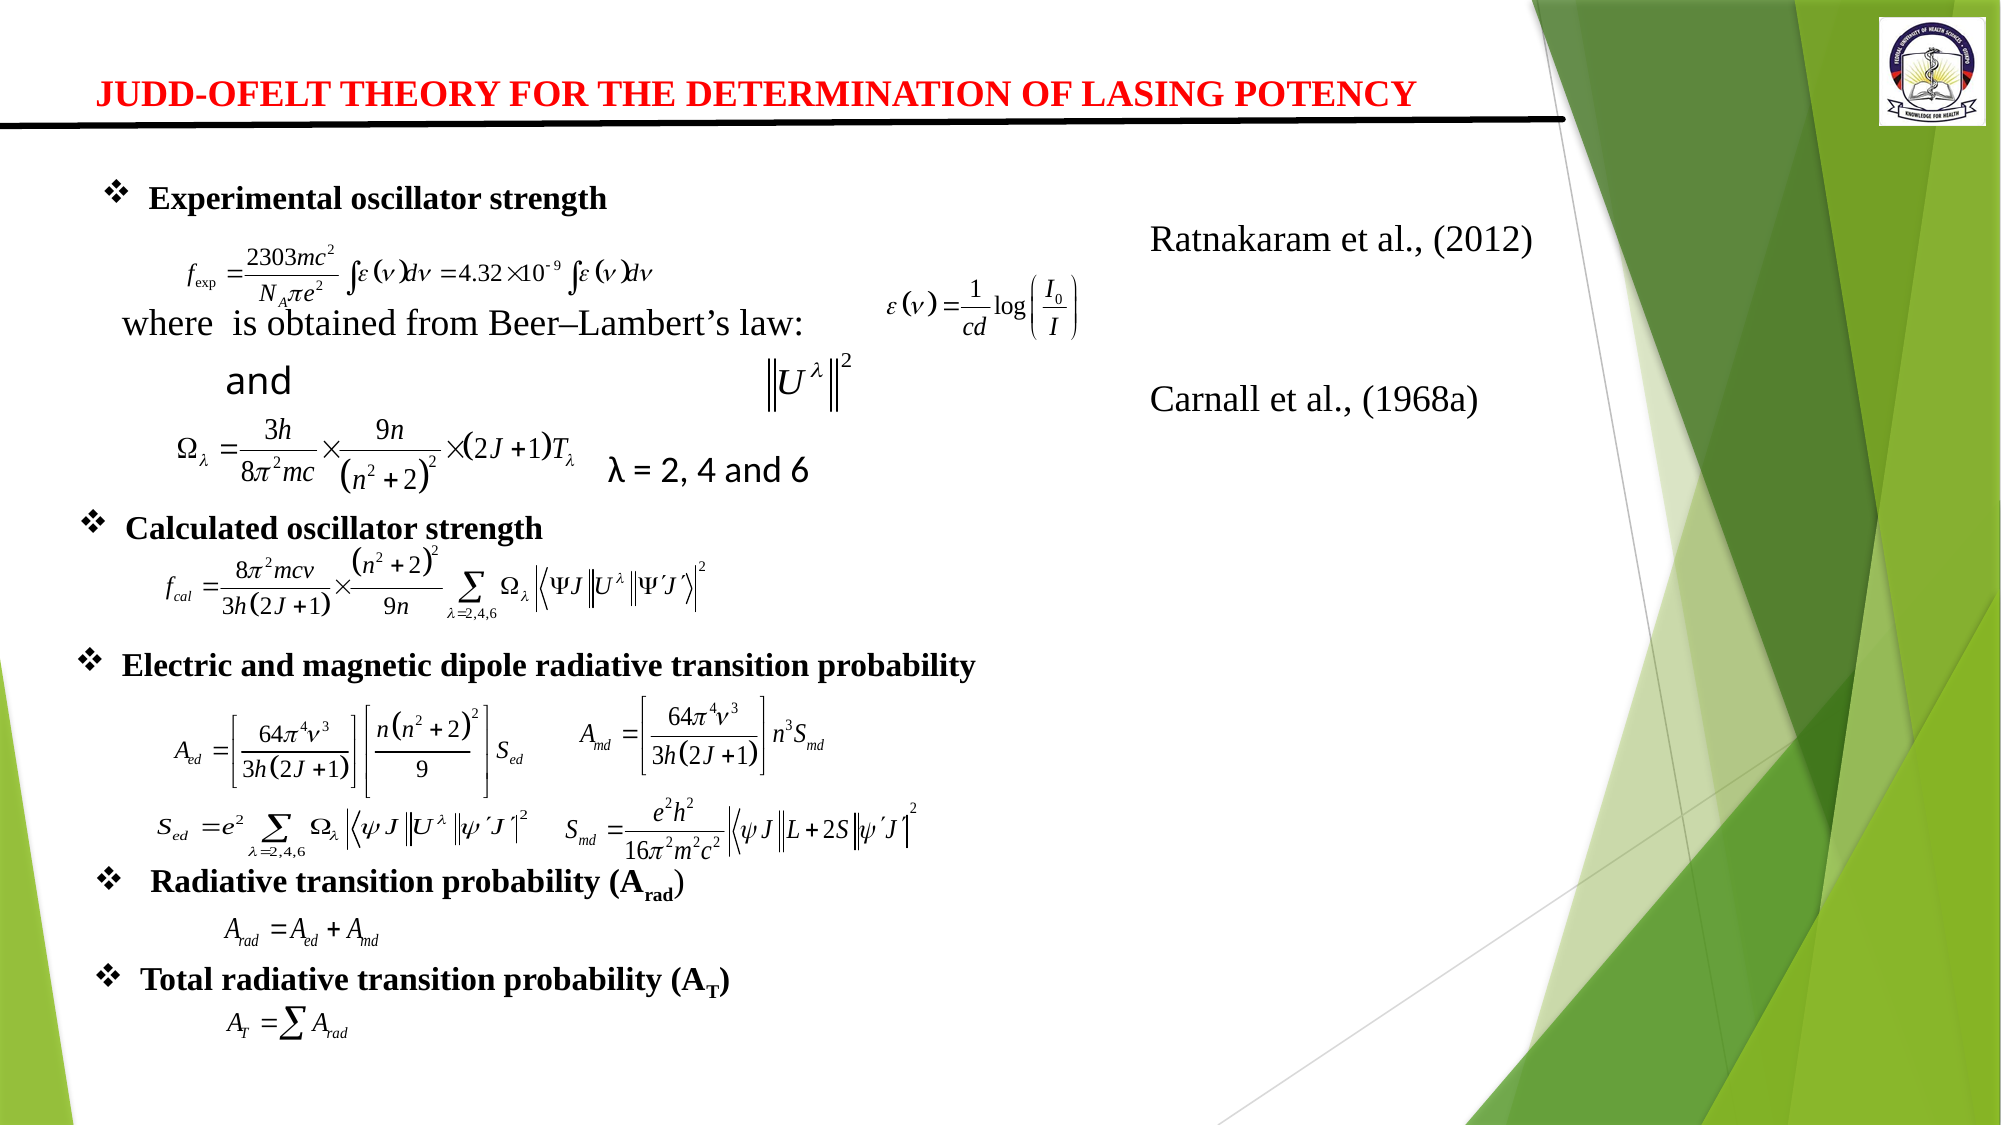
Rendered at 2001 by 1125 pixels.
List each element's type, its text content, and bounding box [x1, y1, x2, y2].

text_box Carnall et al., (1968a) [1134, 366, 1495, 427]
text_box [881, 269, 1085, 346]
picture [1879, 17, 1987, 126]
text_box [560, 789, 922, 866]
text_box Electric and magnetic dipole radiative transition probability [60, 636, 1450, 691]
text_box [218, 907, 386, 955]
text_box Radiative transition probability (Arad) [79, 852, 700, 913]
text_box JUDD-OFELT THEORY FOR THE DETERMINATION OF LASING POTENCY [80, 62, 1434, 118]
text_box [574, 690, 830, 782]
text_box Experimental oscillator strength [86, 168, 632, 224]
text_box Calculated oscillator strength [63, 498, 568, 554]
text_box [178, 237, 659, 314]
text_box Ratnakaram et al., (2012) [1135, 206, 1559, 267]
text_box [172, 409, 582, 512]
text_box λ = 2, 4 and 6 [592, 434, 889, 497]
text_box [220, 1001, 357, 1048]
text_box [168, 699, 530, 803]
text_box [0, 118, 1564, 127]
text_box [761, 345, 860, 419]
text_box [151, 803, 534, 865]
text_box Total radiative transition probability (AT) [78, 949, 754, 1010]
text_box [156, 537, 714, 630]
